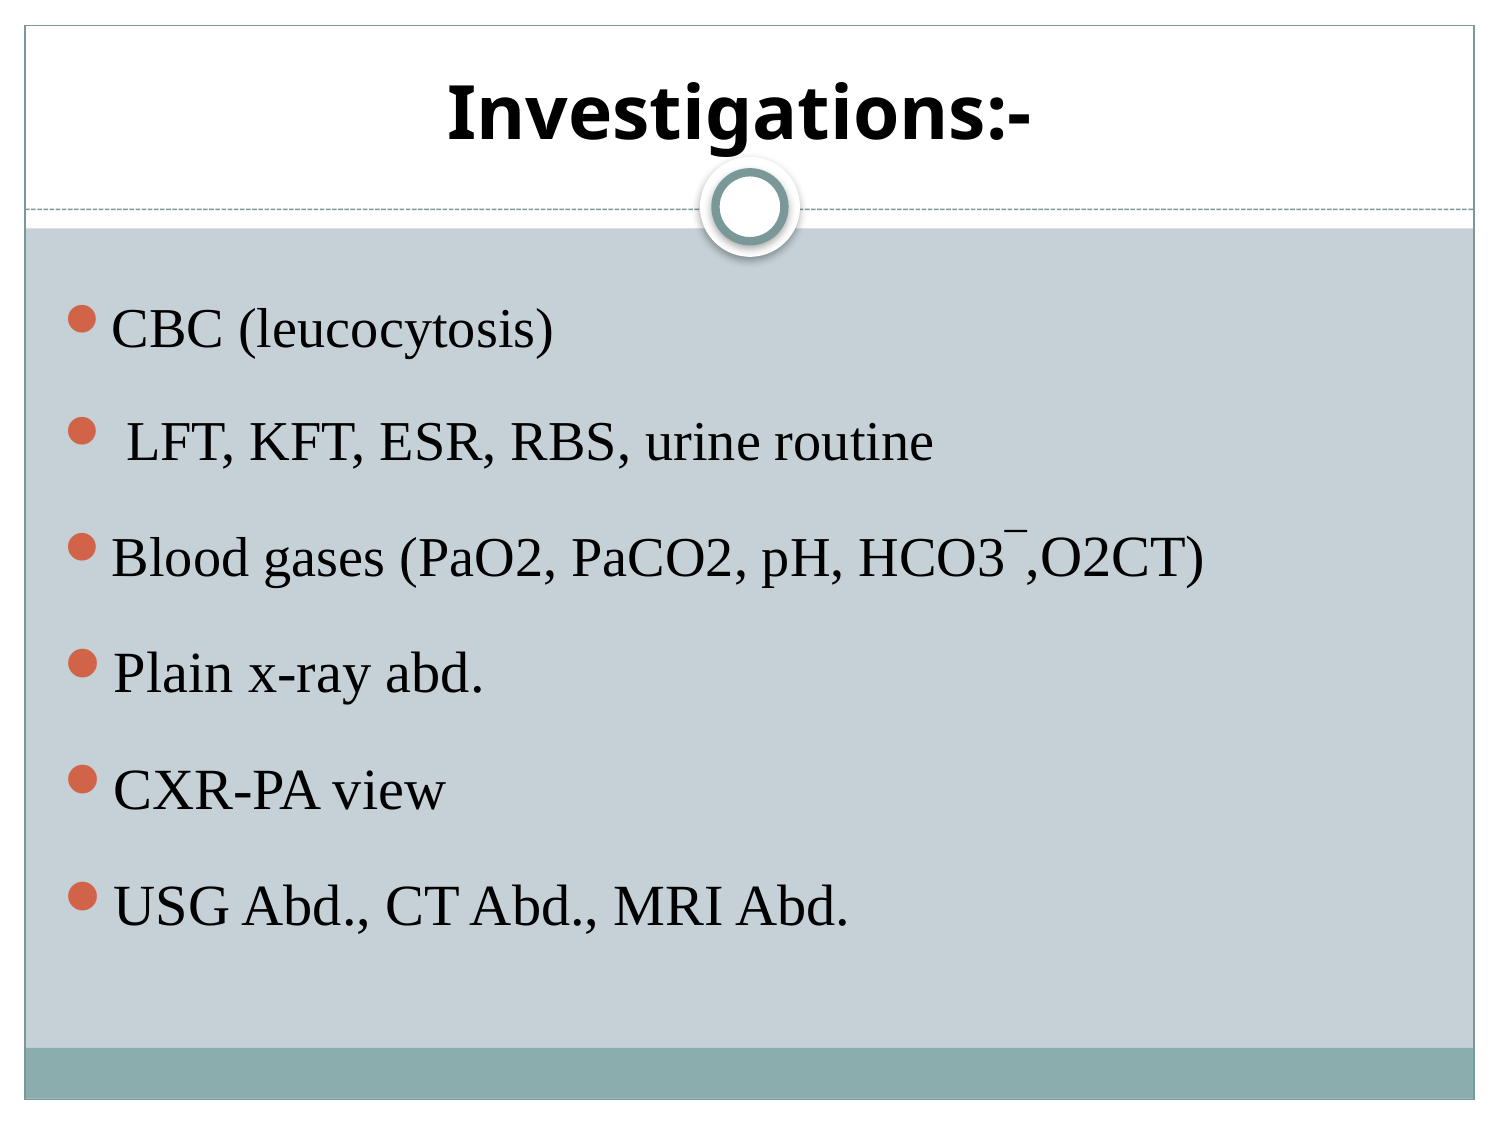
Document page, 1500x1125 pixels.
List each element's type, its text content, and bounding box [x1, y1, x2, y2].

title Investigations:- [49, 37, 1450, 162]
list CBC (leucocytosis) LFT, KFT, ESR, RBS, urine routine Blood gases (PaO2, PaCO2, pH, HCO3‾,O2CT) Plain x-ray abd. CXR-PA view USG Abd., CT Abd., MRI Abd. [49, 250, 1445, 1001]
